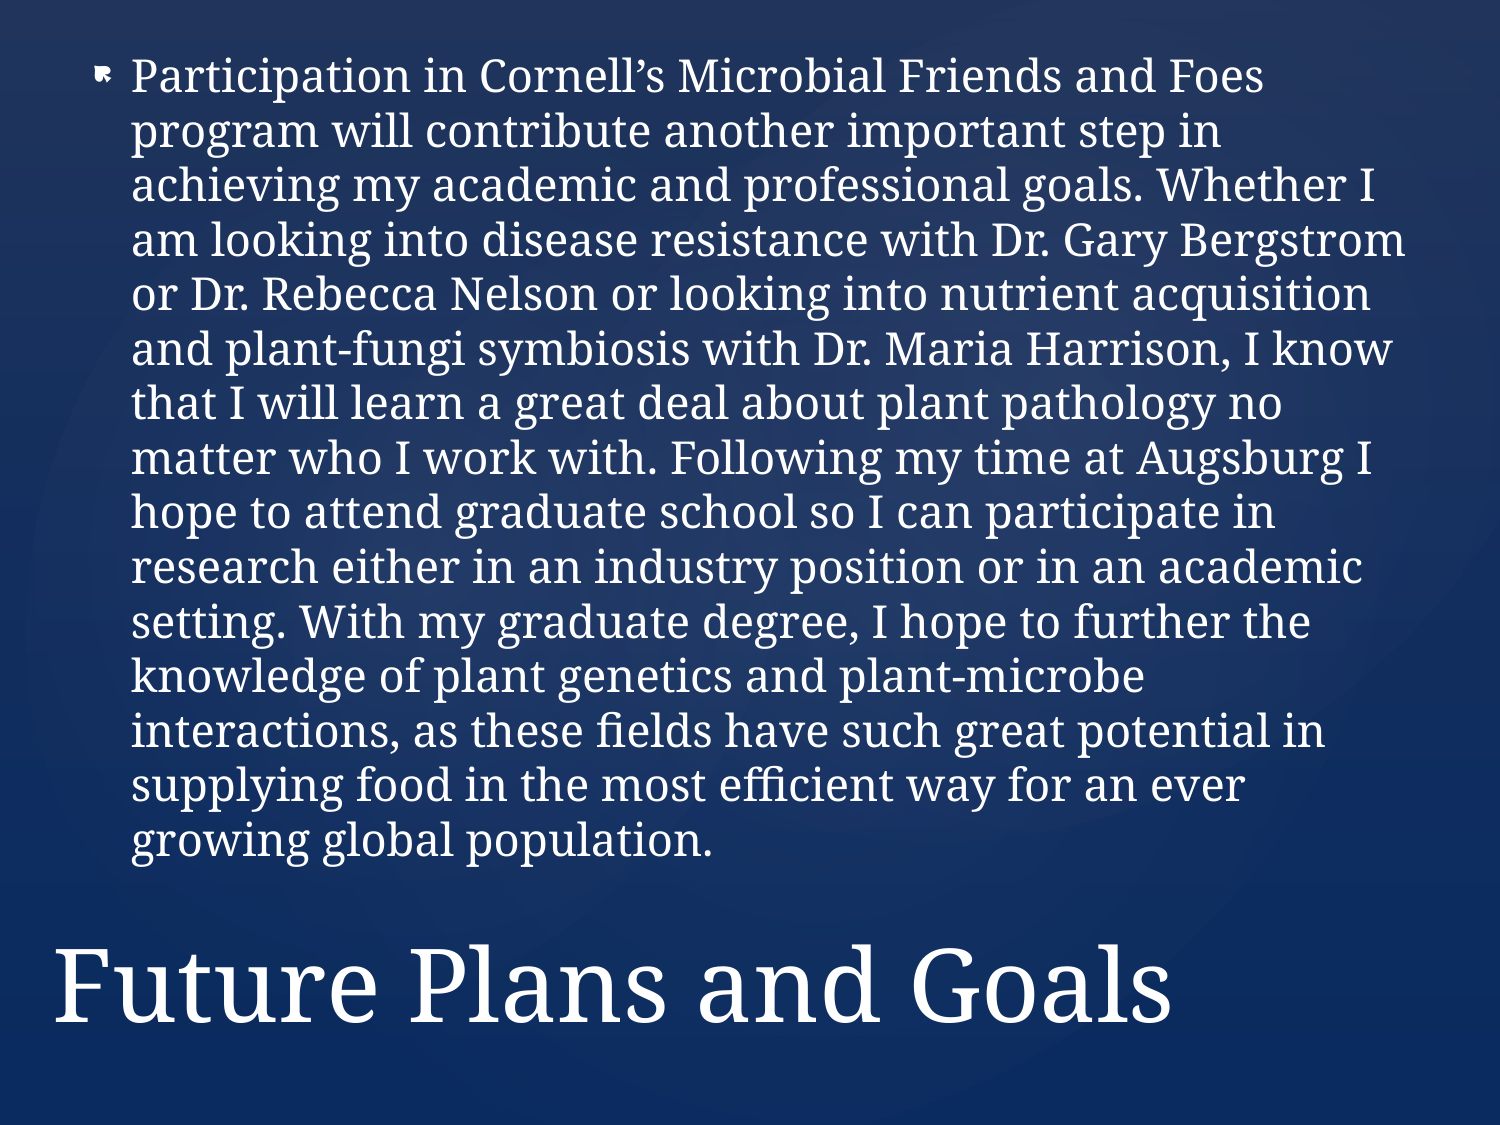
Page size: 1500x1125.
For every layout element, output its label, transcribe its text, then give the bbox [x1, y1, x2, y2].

list Participation in Cornell’s Microbial Friends and Foes program will contribute another important step in achieving my academic and professional goals. Whether I am looking into disease resistance with Dr. Gary Bergstrom or Dr. Rebecca Nelson or looking into nutrient acquisition and plant-fungi symbiosis with Dr. Maria Harrison, I know that I will learn a great deal about plant pathology no matter who I work with. Following my time at Augsburg I hope to attend graduate school so I can participate in research either in an industry position or in an academic setting. With my graduate degree, I hope to further the knowledge of plant genetics and plant-microbe interactions, as these fields have such great potential in supplying food in the most efficient way for an ever growing global population. [75, 37, 1425, 875]
title Future Plans and Goals [37, 900, 1463, 1050]
